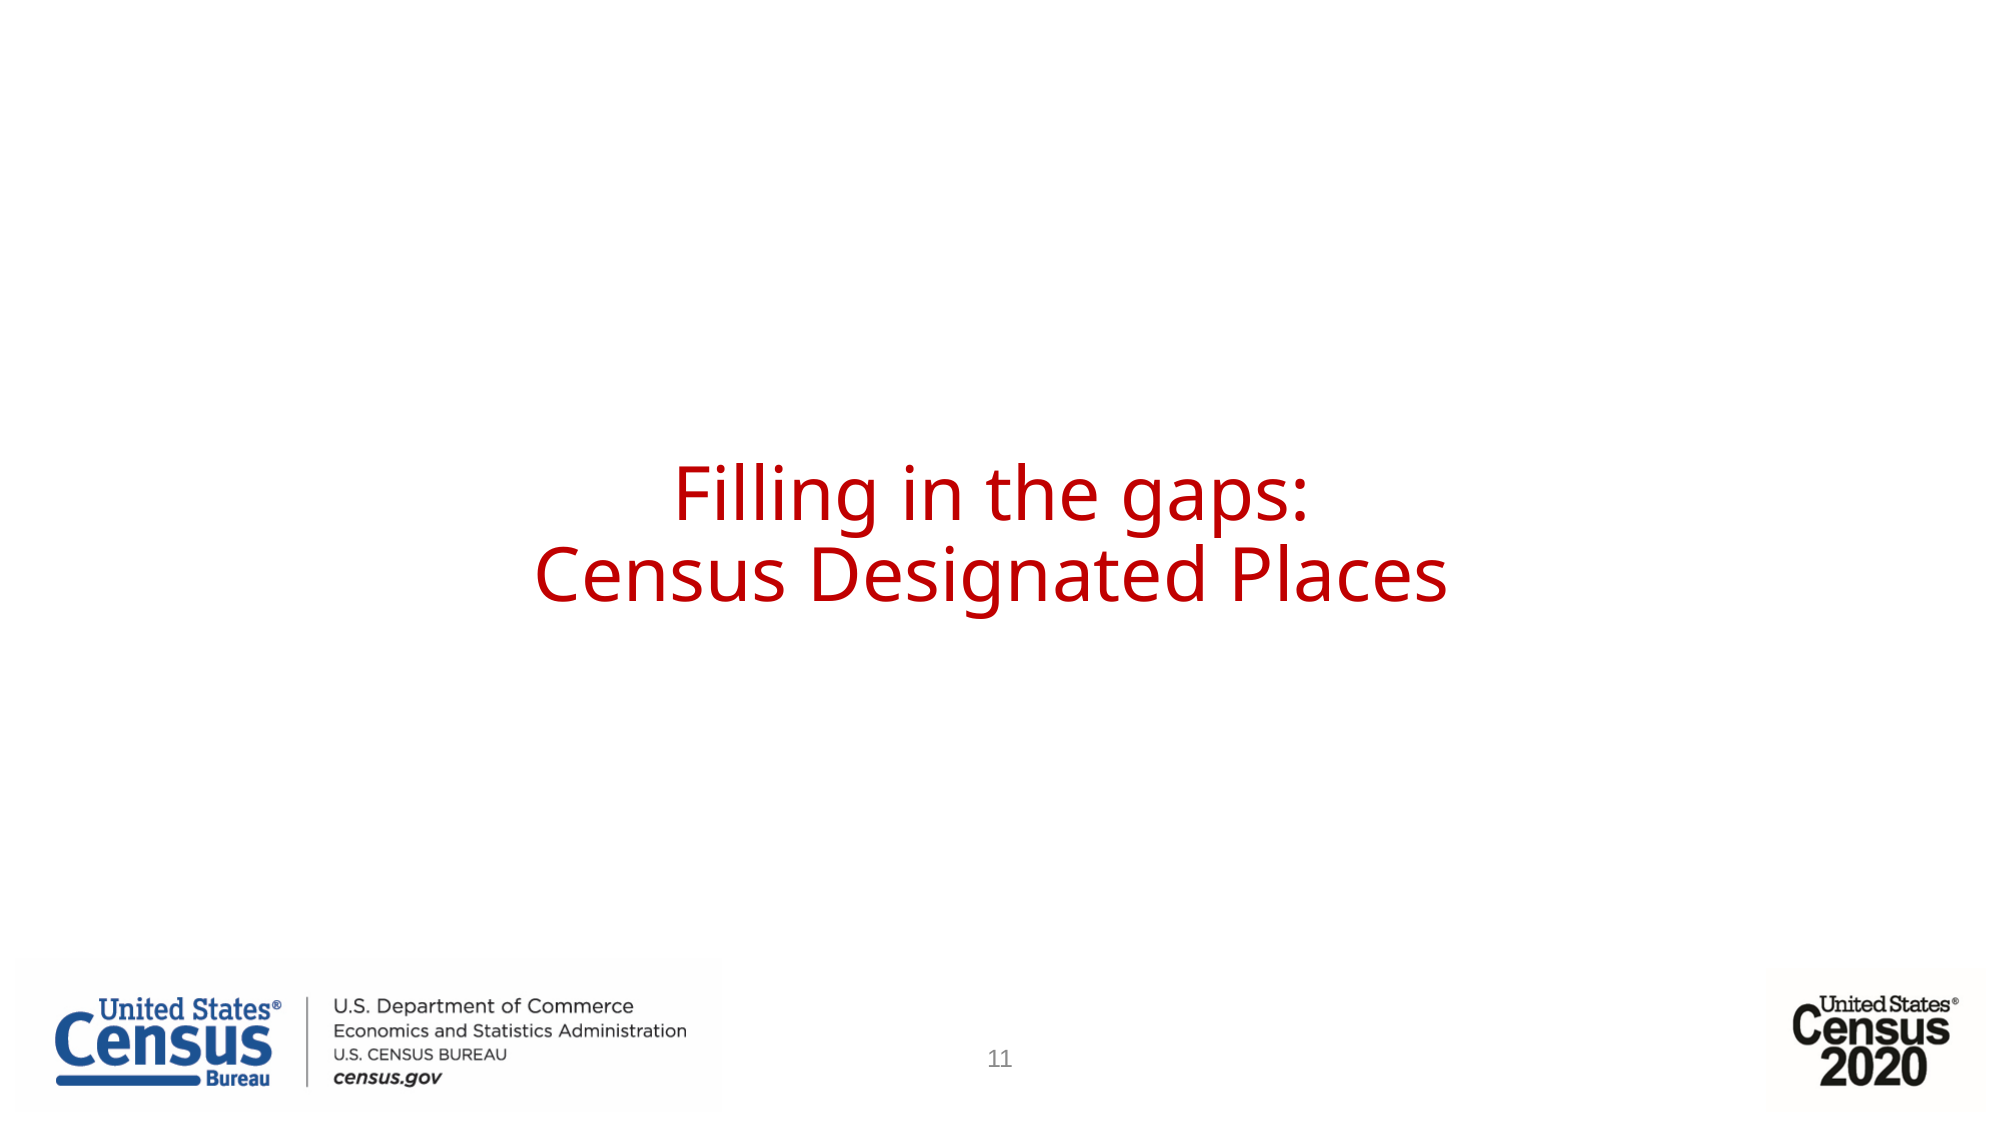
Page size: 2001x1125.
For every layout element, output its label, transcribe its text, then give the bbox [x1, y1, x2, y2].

title Filling in the gaps: Census Designated Places [354, 362, 1630, 625]
slide_number 11 [774, 1027, 1225, 1088]
picture [1766, 968, 1986, 1112]
picture [15, 958, 722, 1112]
